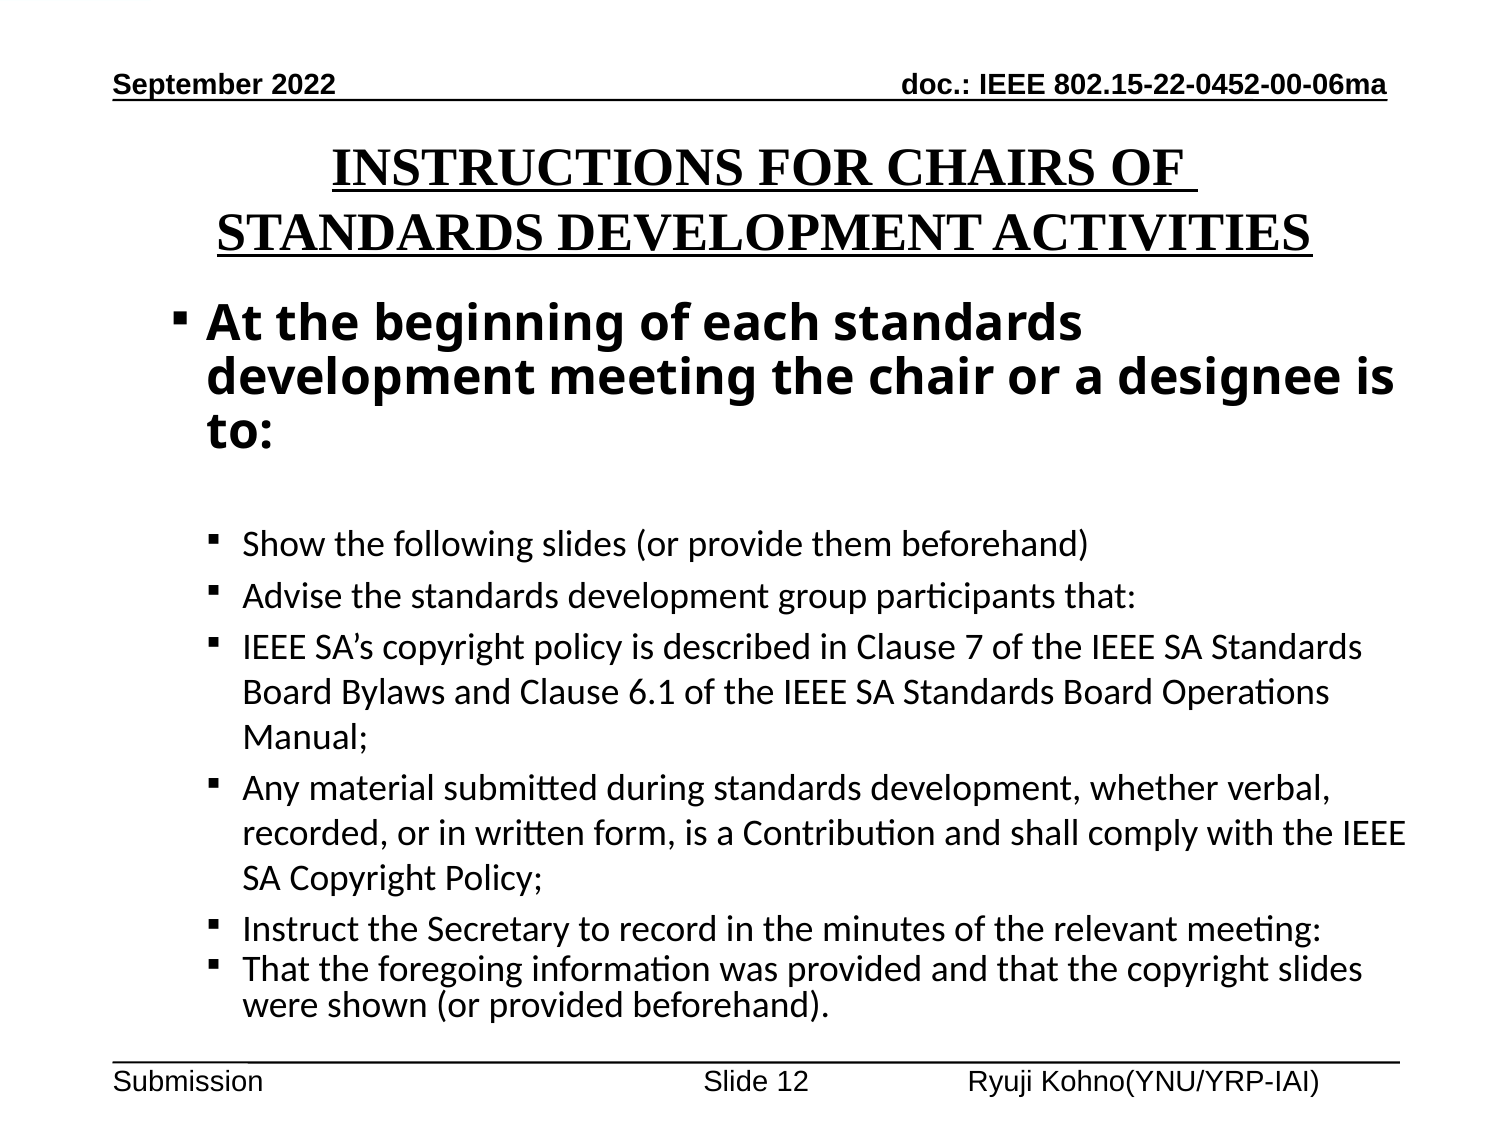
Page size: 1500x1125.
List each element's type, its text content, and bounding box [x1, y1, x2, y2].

text_box Instructions for Chairs of standards development activities [53, 103, 1477, 290]
slide_number Slide 12 [701, 1062, 811, 1098]
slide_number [112, 64, 375, 100]
text_box At the beginning of each standards development meeting the chair or a designee is to: Show the following slides (or provide them beforehand) Advise the standards development group participants that: IEEE SA’s copyright policy is described in Clause 7 of the IEEE SA Standards Board Bylaws and Clause 6.1 of the IEEE SA Standards Board Operations Manual; Any material submitted during standards development, whether verbal, recorded, or in written form, is a Contribution and shall comply with the IEEE SA Copyright Policy; Instruct the Secretary to record in the minutes of the relevant meeting: That the foregoing information was provided and that the copyright slides were shown (or provided beforehand). [156, 289, 1430, 1022]
